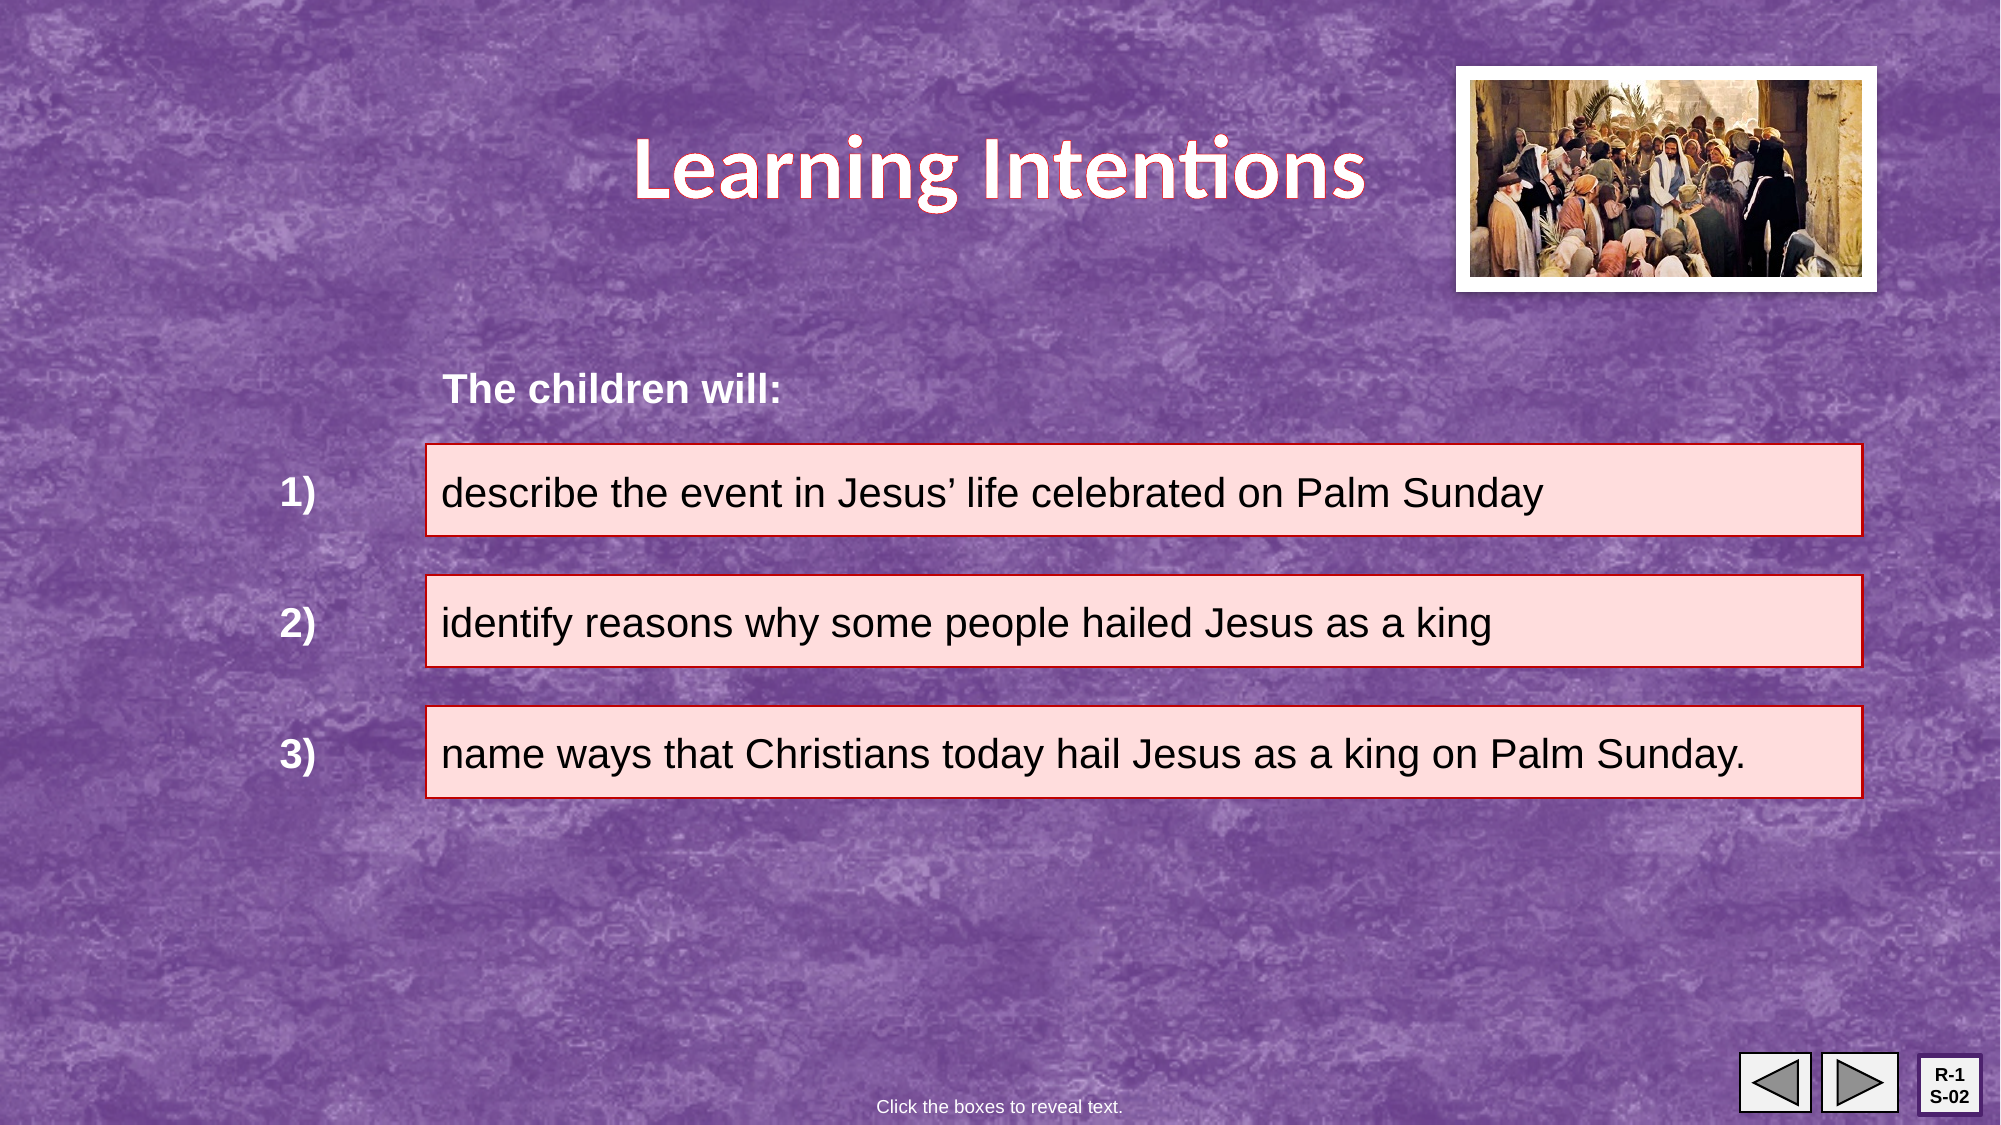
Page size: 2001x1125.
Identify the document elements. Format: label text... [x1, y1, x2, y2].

text_box name ways that Christians today hail Jesus as a king on Palm Sunday. [425, 705, 1864, 799]
text_box [1739, 1052, 1812, 1113]
text_box describe the event in Jesus’ life celebrated on Palm Sunday [425, 443, 1864, 537]
picture [0, 0, 2001, 1125]
text_box identify reasons why some people hailed Jesus as a king [425, 574, 1864, 668]
text_box 2) [264, 588, 332, 654]
text_box The children will: [427, 354, 798, 419]
text_box 1) [264, 457, 332, 523]
title Learning Intentions [137, 59, 1863, 278]
text_box Click the boxes to reveal text. [861, 1087, 1139, 1125]
text_box R-1 S-02 [1918, 1055, 1982, 1115]
text_box 3) [264, 719, 332, 785]
text_box [1821, 1052, 1899, 1113]
